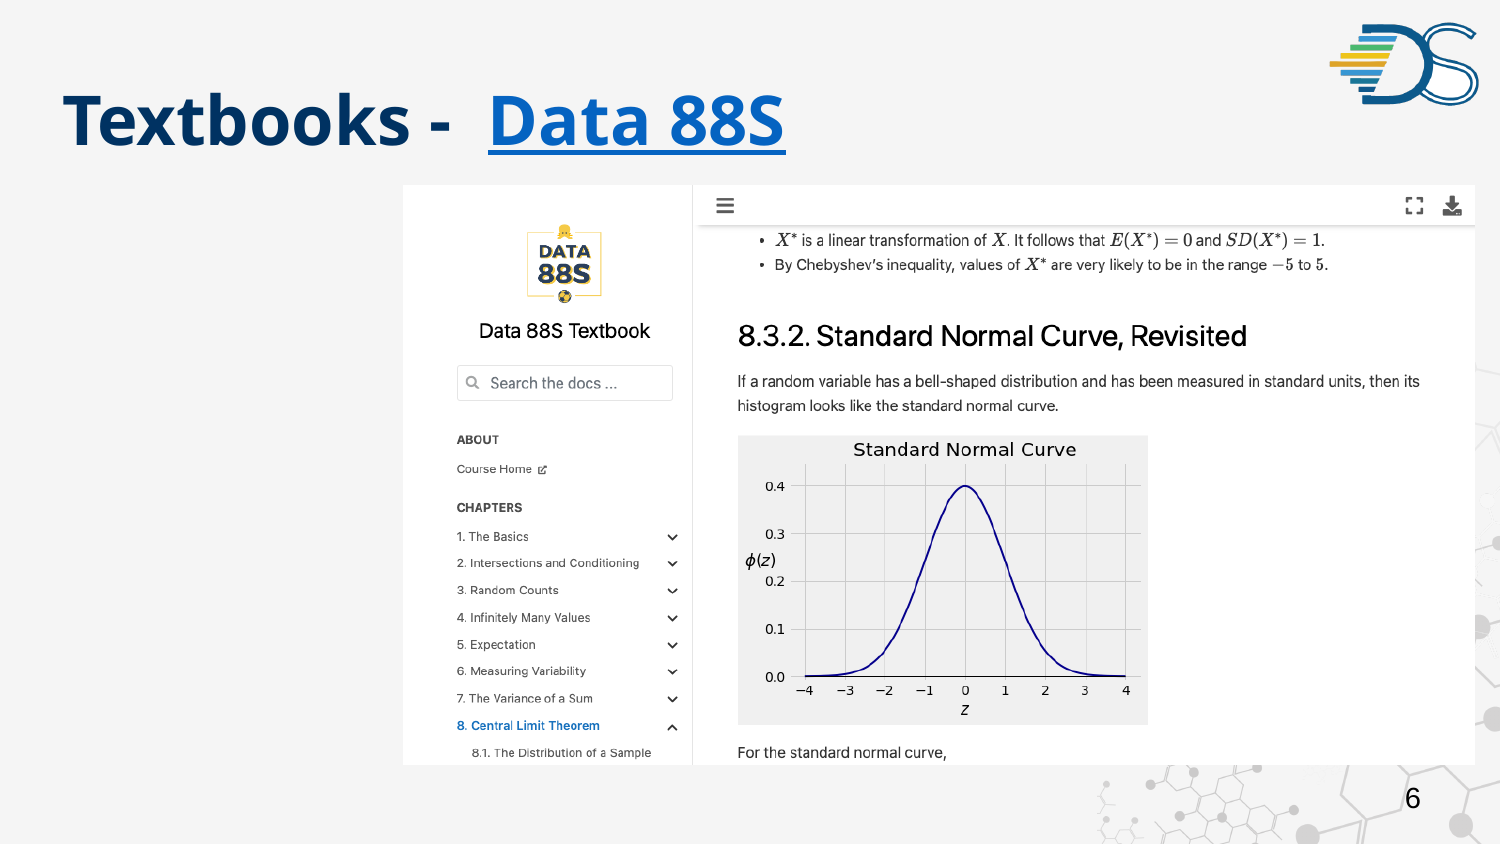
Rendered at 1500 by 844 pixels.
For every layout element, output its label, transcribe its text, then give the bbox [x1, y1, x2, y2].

slide_number 6 [1389, 765, 1480, 830]
picture [1327, 17, 1482, 112]
title Textbooks - Data 88S [51, 72, 1449, 167]
picture [403, 185, 1500, 844]
